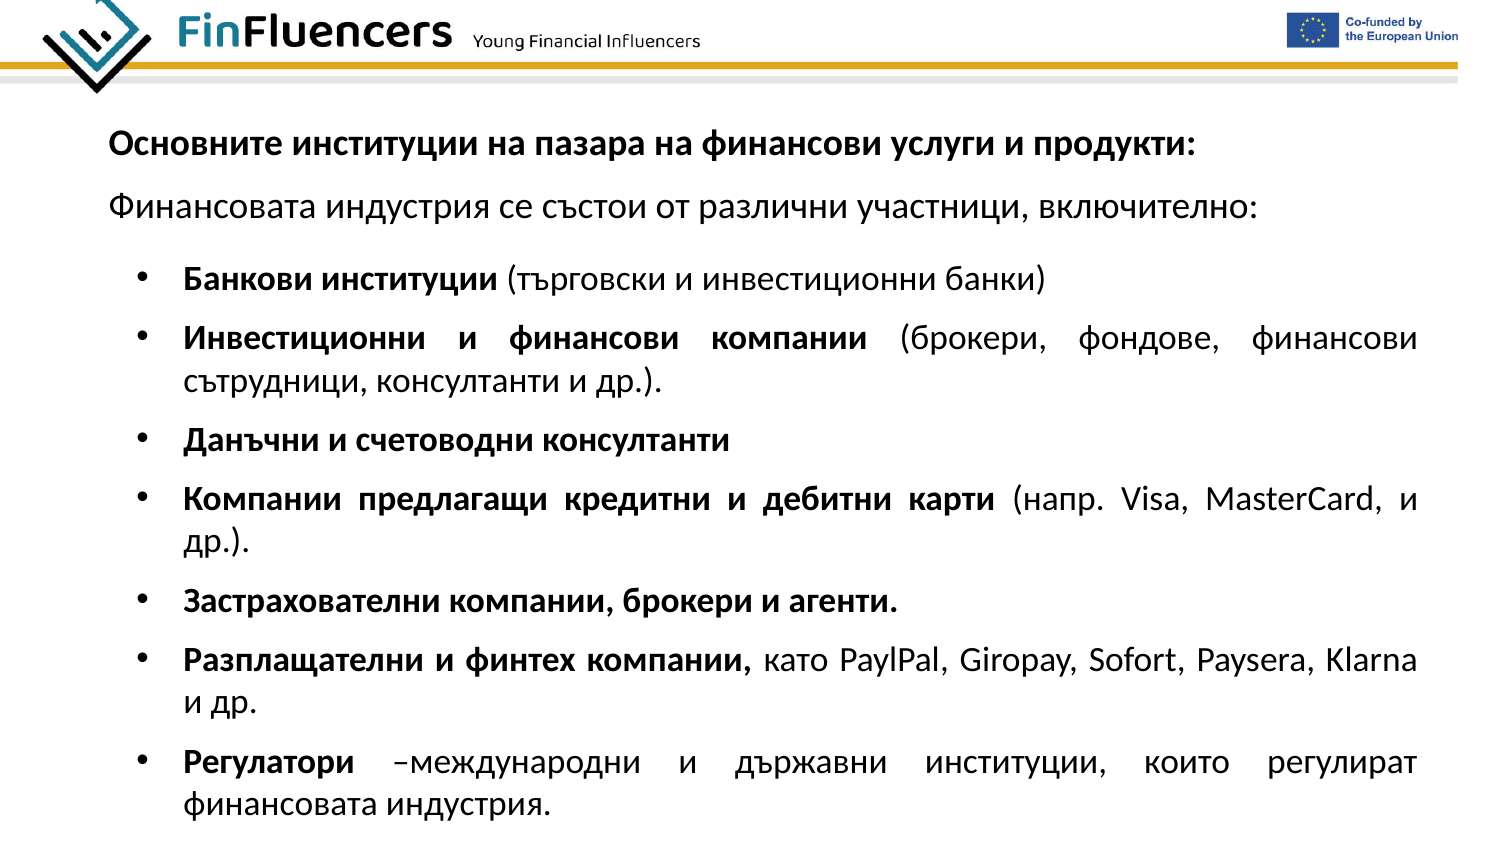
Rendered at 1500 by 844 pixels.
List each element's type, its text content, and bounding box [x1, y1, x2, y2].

text_box Финансовата индустрия се състои от различни участници, включително: [93, 170, 1434, 234]
picture [0, 0, 1500, 132]
text_box Банкови институции (търговски и инвестиционни банки) Инвестиционни и финансови компании (брокери, фондове, финансови сътрудници, консултанти и др.). Данъчни и счетоводни консултанти Компании предлагащи кредитни и дебитни карти (напр. Visa, MasterCard, и др.). Застрахователни компании, брокери и агенти. Разплащателни и финтех компании, като PaylPal, Giropay, Sofort, Paysera, Klarna и др. Регулатори –международни и държавни институции, които регулират финансовата индустрия. [121, 247, 1434, 830]
text_box Основните институции на пазара на финансови услуги и продукти: [93, 132, 1434, 170]
